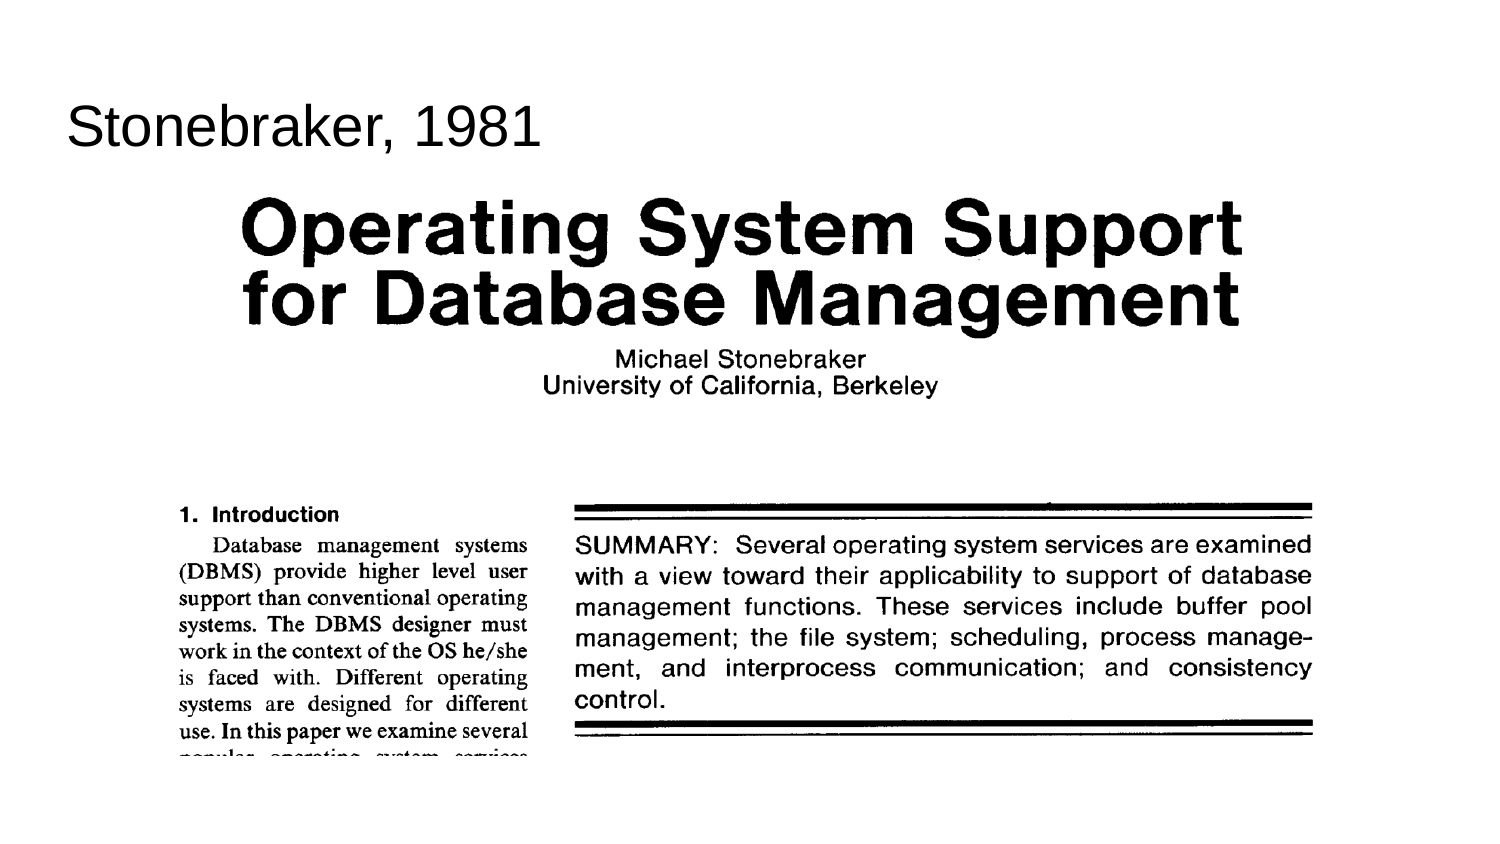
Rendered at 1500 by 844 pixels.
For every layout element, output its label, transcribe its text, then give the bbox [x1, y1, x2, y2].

picture [151, 166, 1349, 756]
title Stonebraker, 1981 [51, 72, 1449, 167]
